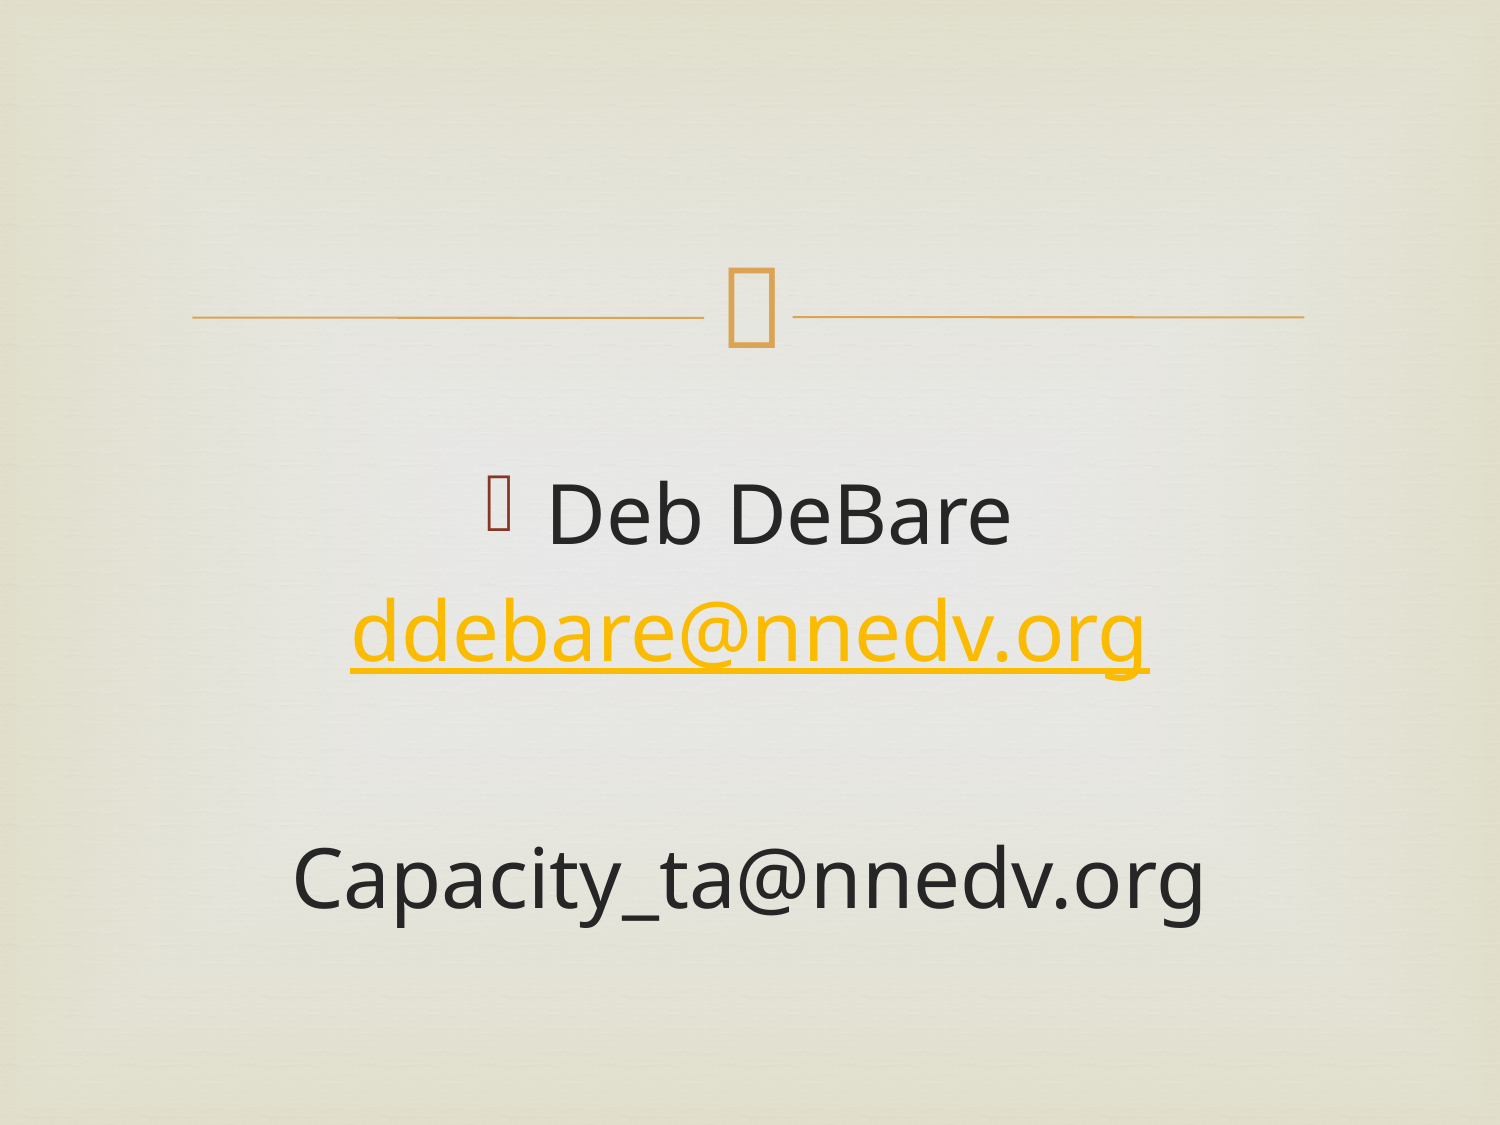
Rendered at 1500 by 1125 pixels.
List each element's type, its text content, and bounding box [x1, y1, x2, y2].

list Deb DeBare ddebare@nnedv.org Capacity_ta@nnedv.org [114, 337, 1386, 1088]
